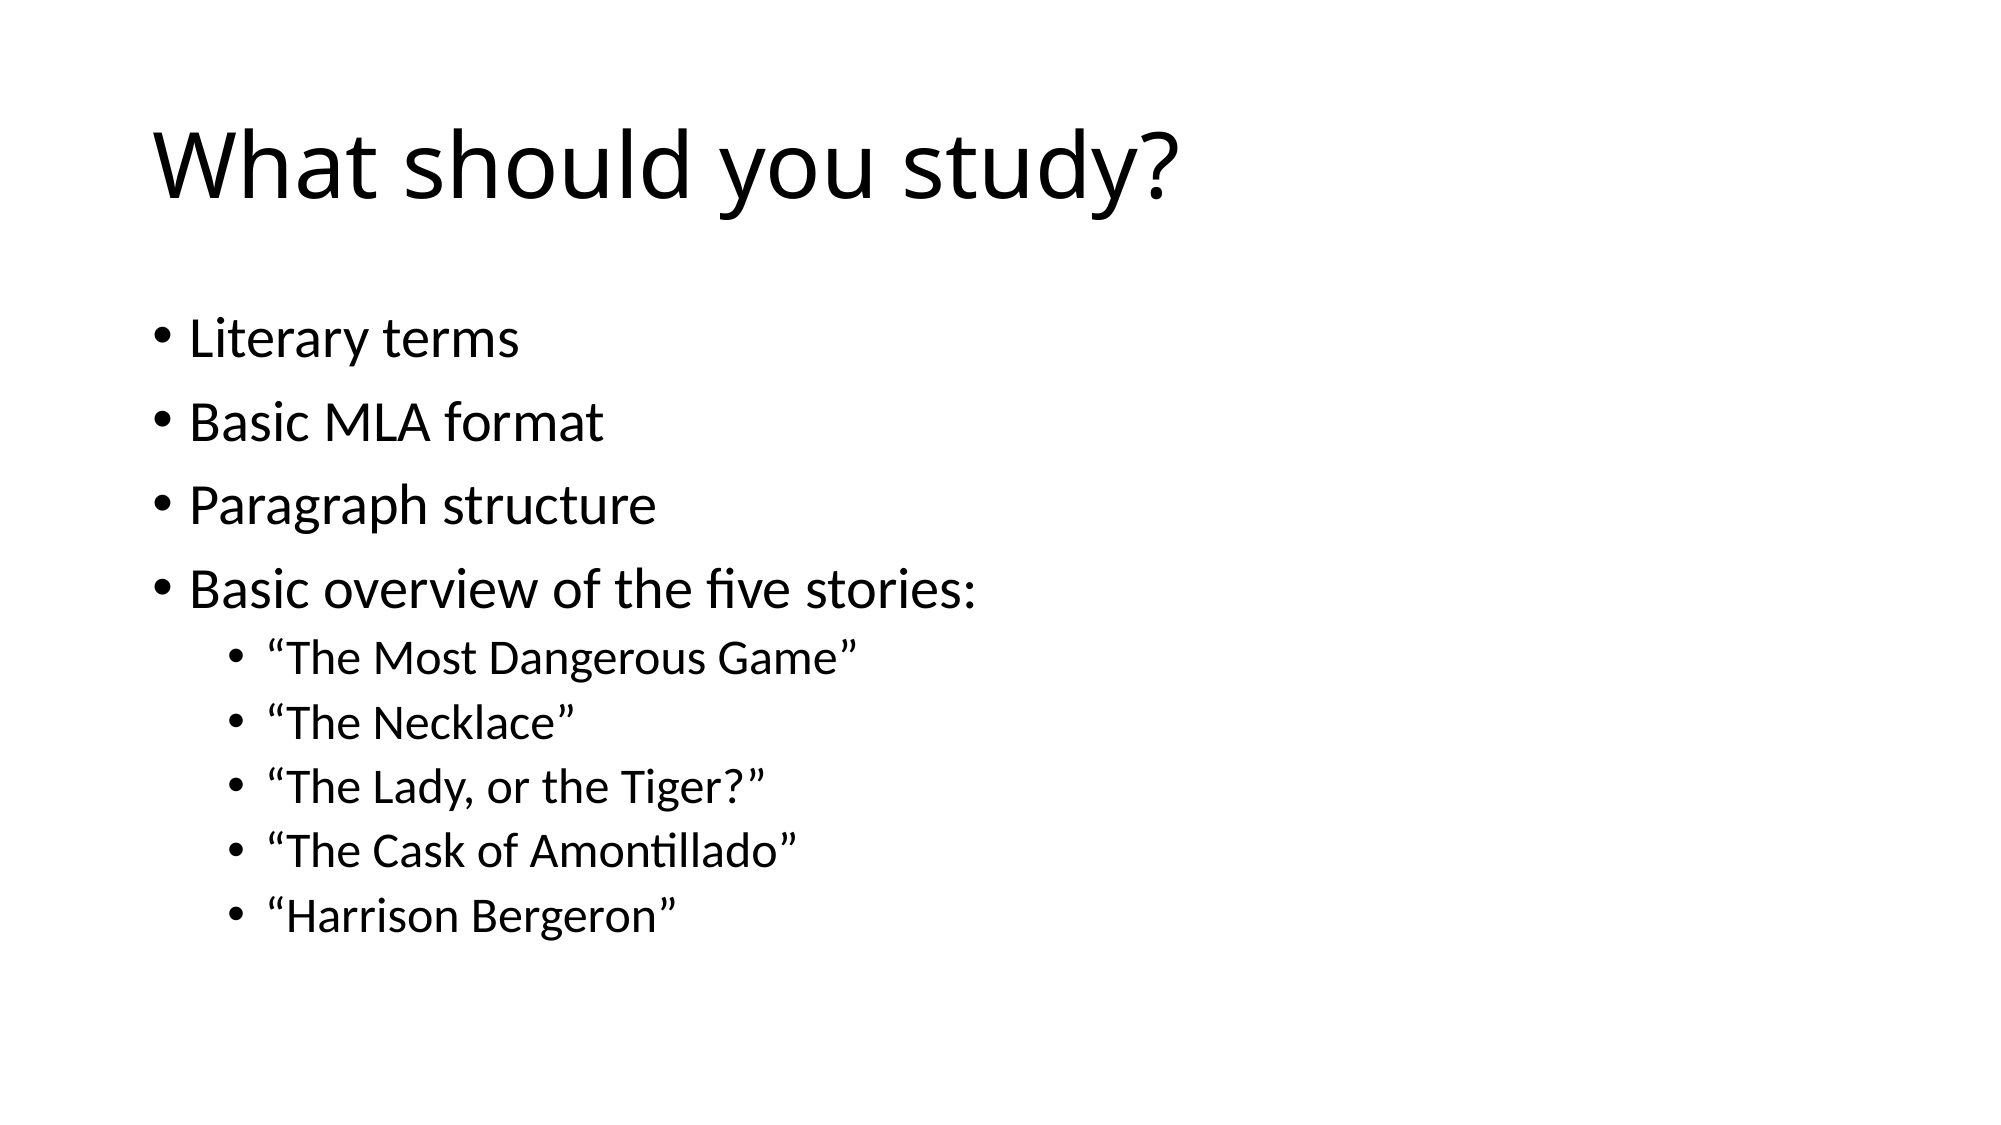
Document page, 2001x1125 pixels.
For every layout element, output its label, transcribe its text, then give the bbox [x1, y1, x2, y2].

list Literary terms Basic MLA format Paragraph structure Basic overview of the five stories: “The Most Dangerous Game” “The Necklace” “The Lady, or the Tiger?” “The Cask of Amontillado” “Harrison Bergeron” [137, 299, 1863, 1014]
title What should you study? [137, 59, 1863, 278]
